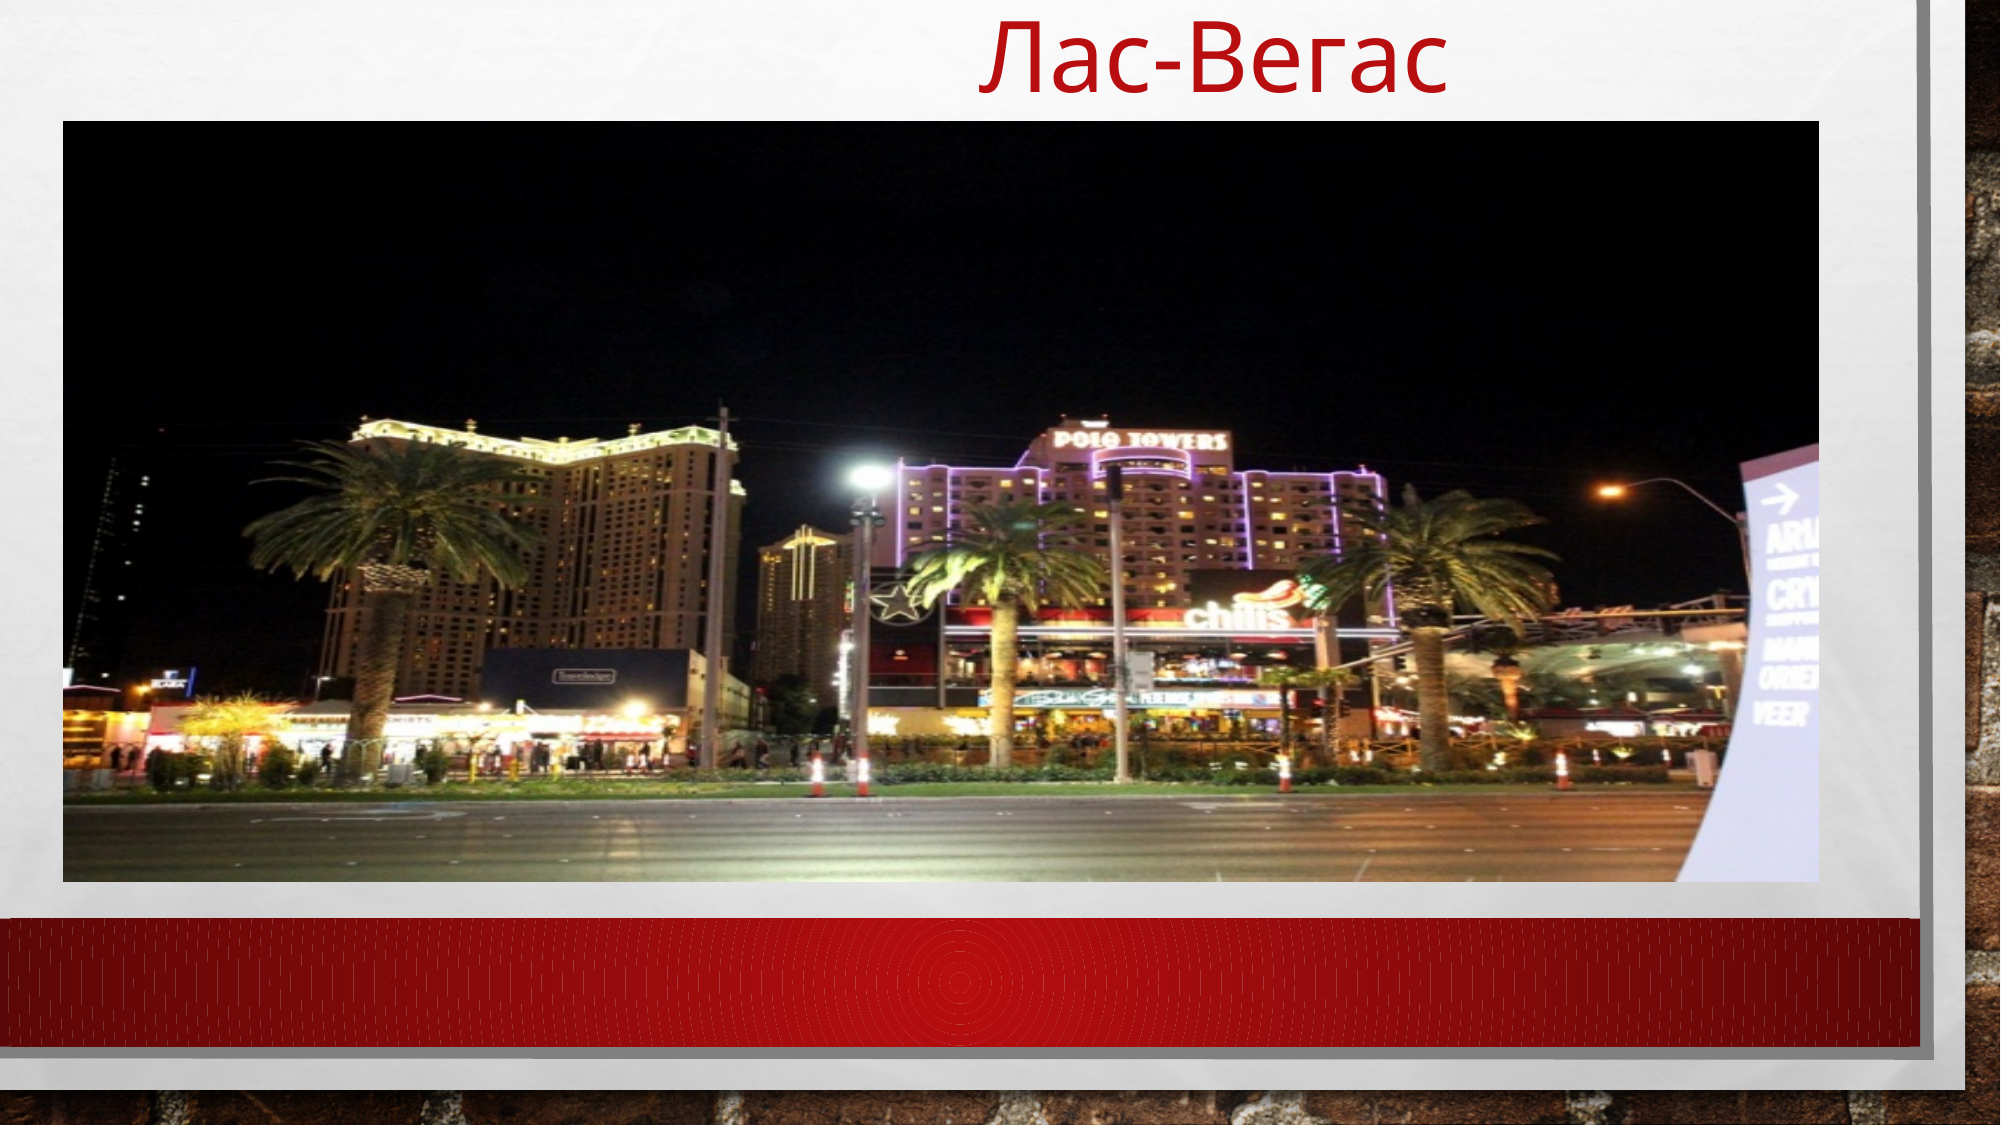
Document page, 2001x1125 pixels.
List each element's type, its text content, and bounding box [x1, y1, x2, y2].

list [62, 121, 1819, 882]
picture [0, 0, 2000, 1125]
title Лас-Вегас [63, 0, 1769, 121]
